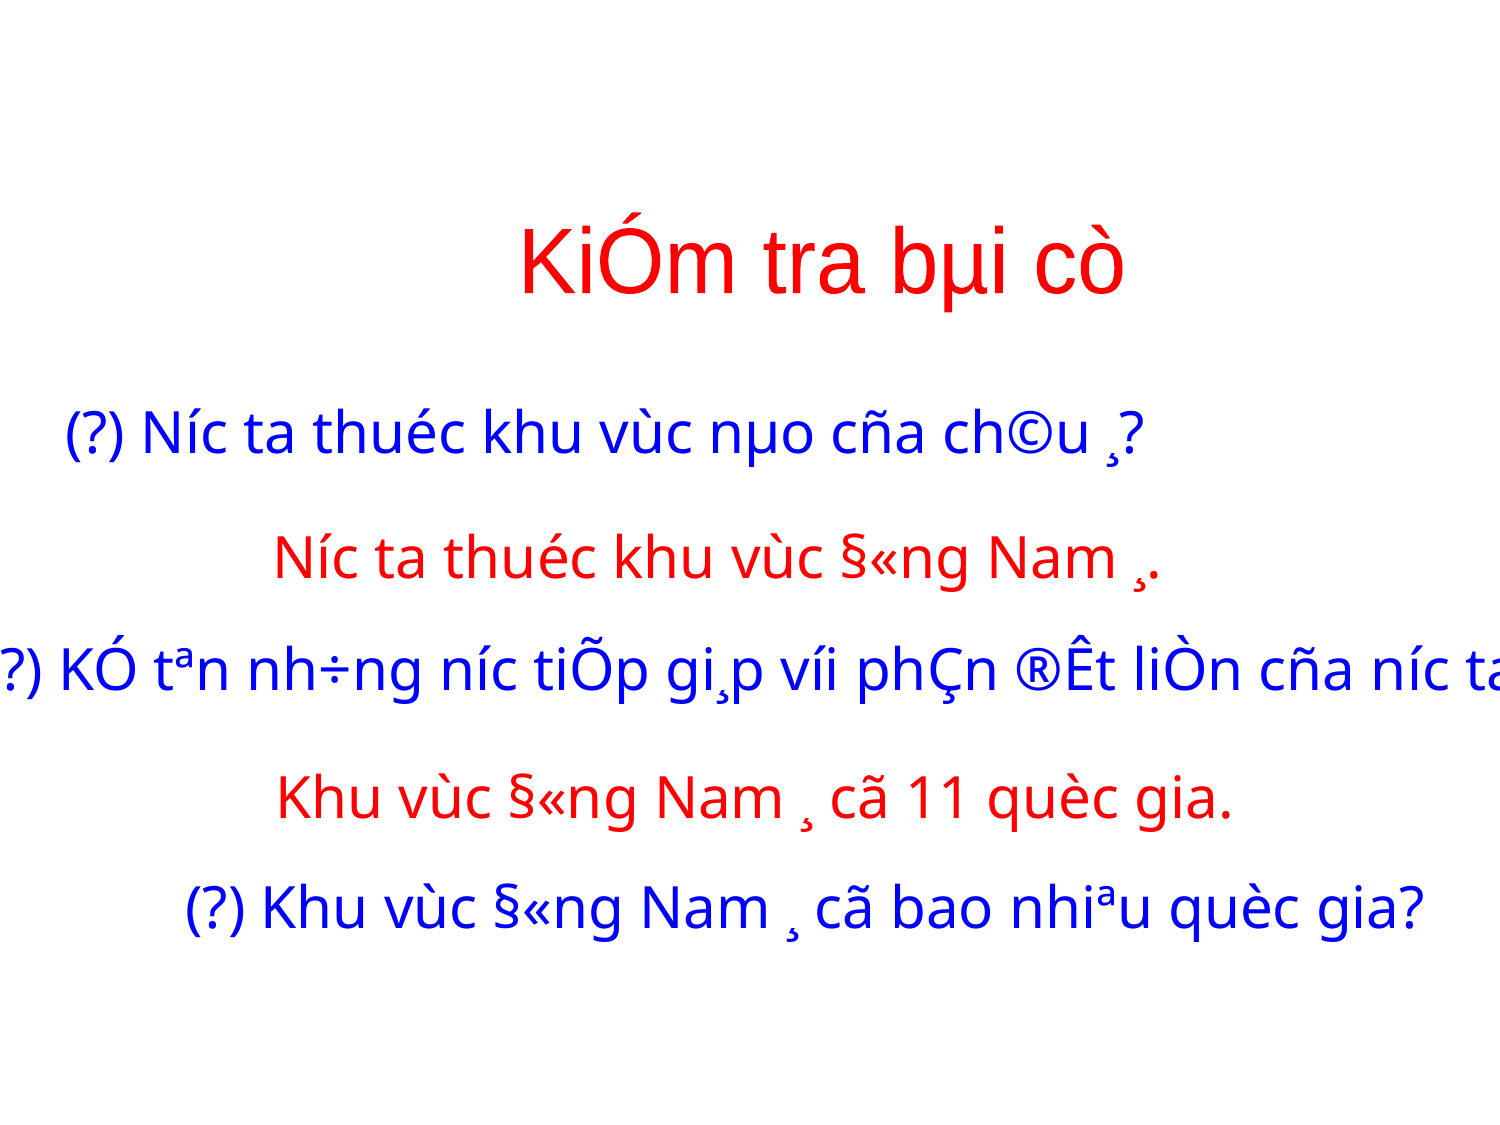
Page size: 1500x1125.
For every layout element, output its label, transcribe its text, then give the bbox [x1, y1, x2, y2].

text_box (?) Khu vùc §«ng Nam ¸ cã bao nhiªu quèc gia? [170, 862, 1440, 948]
text_box (?) KÓ tªn nh÷ng n­íc tiÕp gi¸p víi phÇn ®Êt liÒn cña n­íc ta? [0, 624, 1500, 710]
text_box (?) N­íc ta thuéc khu vùc nµo cña ch©u ¸? [50, 387, 1160, 473]
text_box Khu vùc §«ng Nam ¸ cã 11 quèc gia. [260, 752, 1249, 838]
text_box N­íc ta thuéc khu vùc §«ng Nam ¸. [257, 512, 1177, 598]
